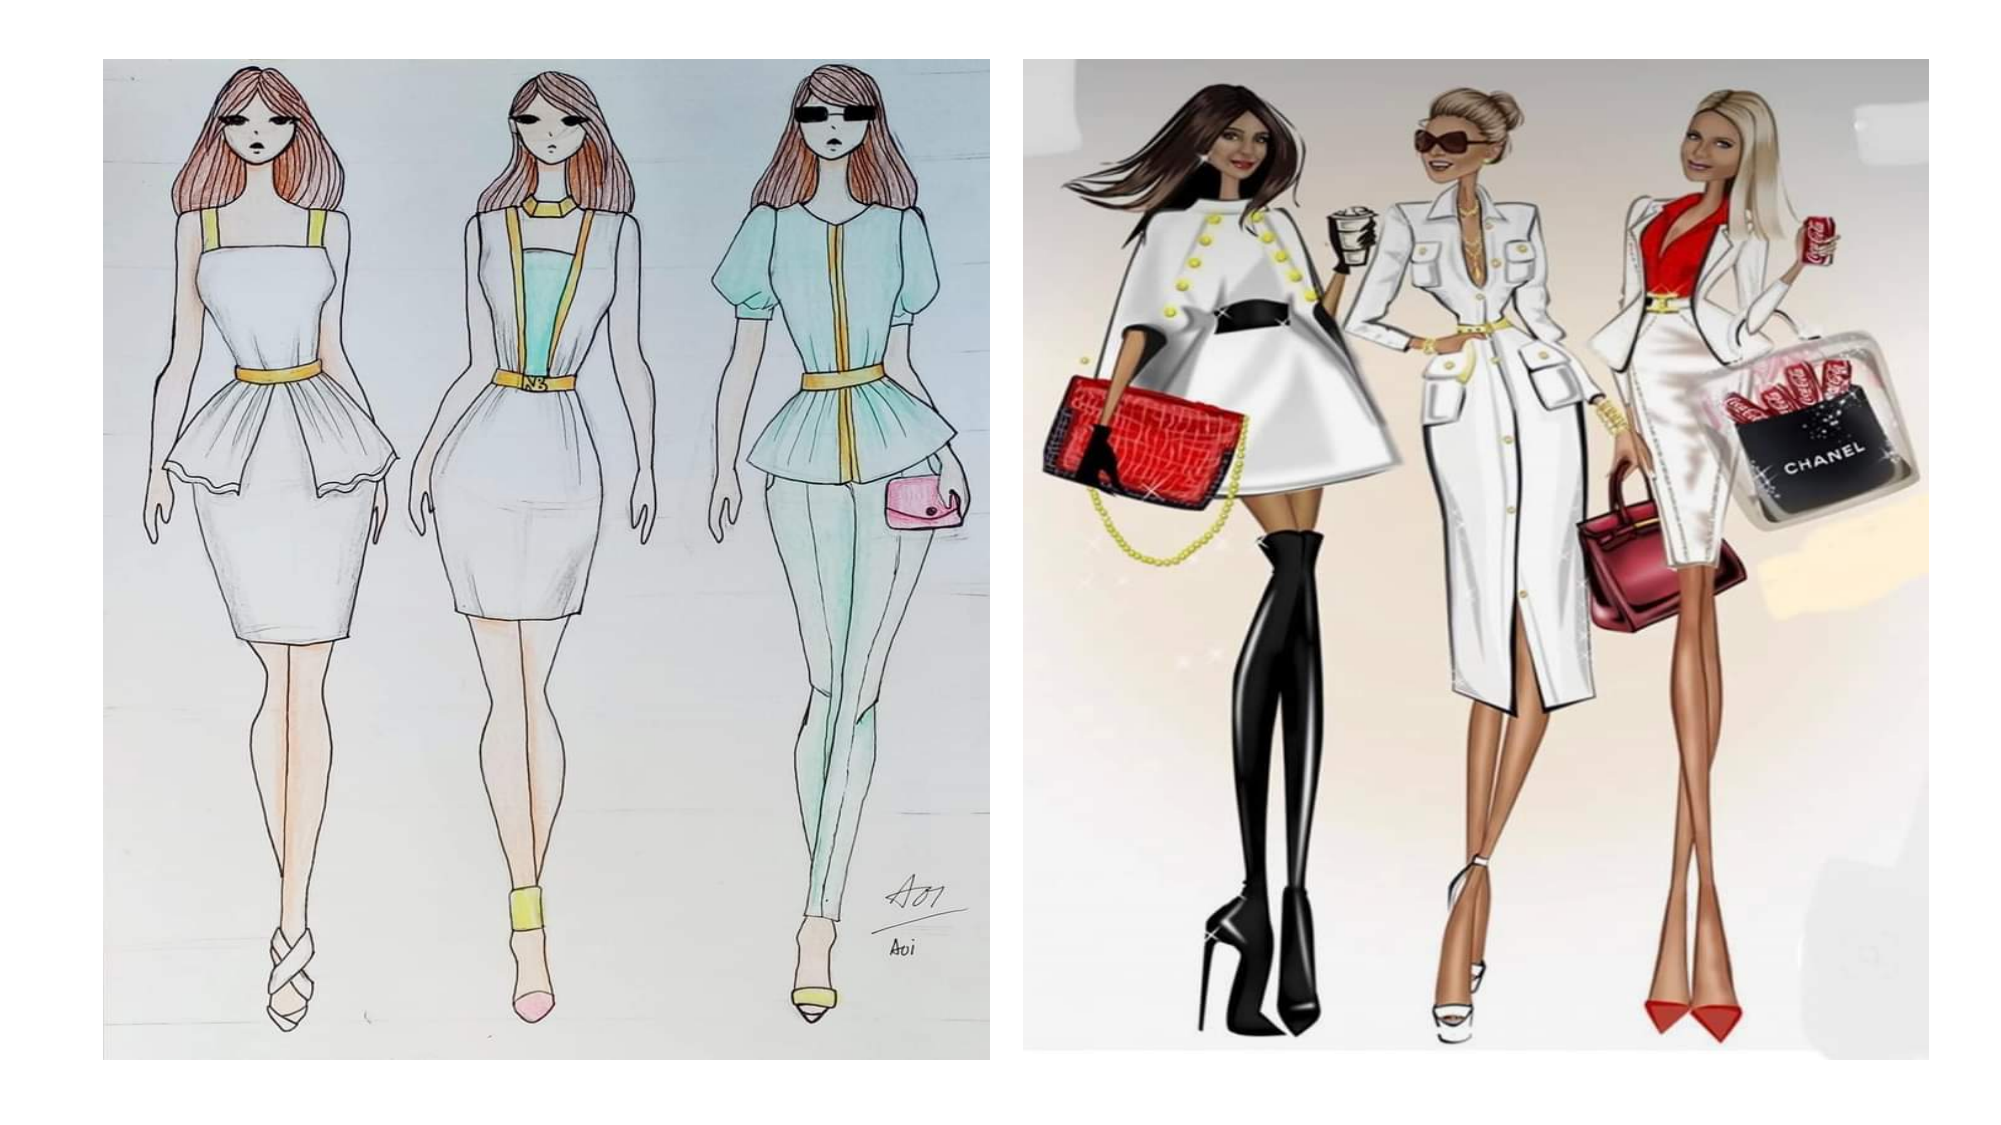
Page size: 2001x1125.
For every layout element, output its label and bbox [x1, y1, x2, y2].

list [1023, 59, 1929, 1060]
picture [103, 59, 990, 1060]
